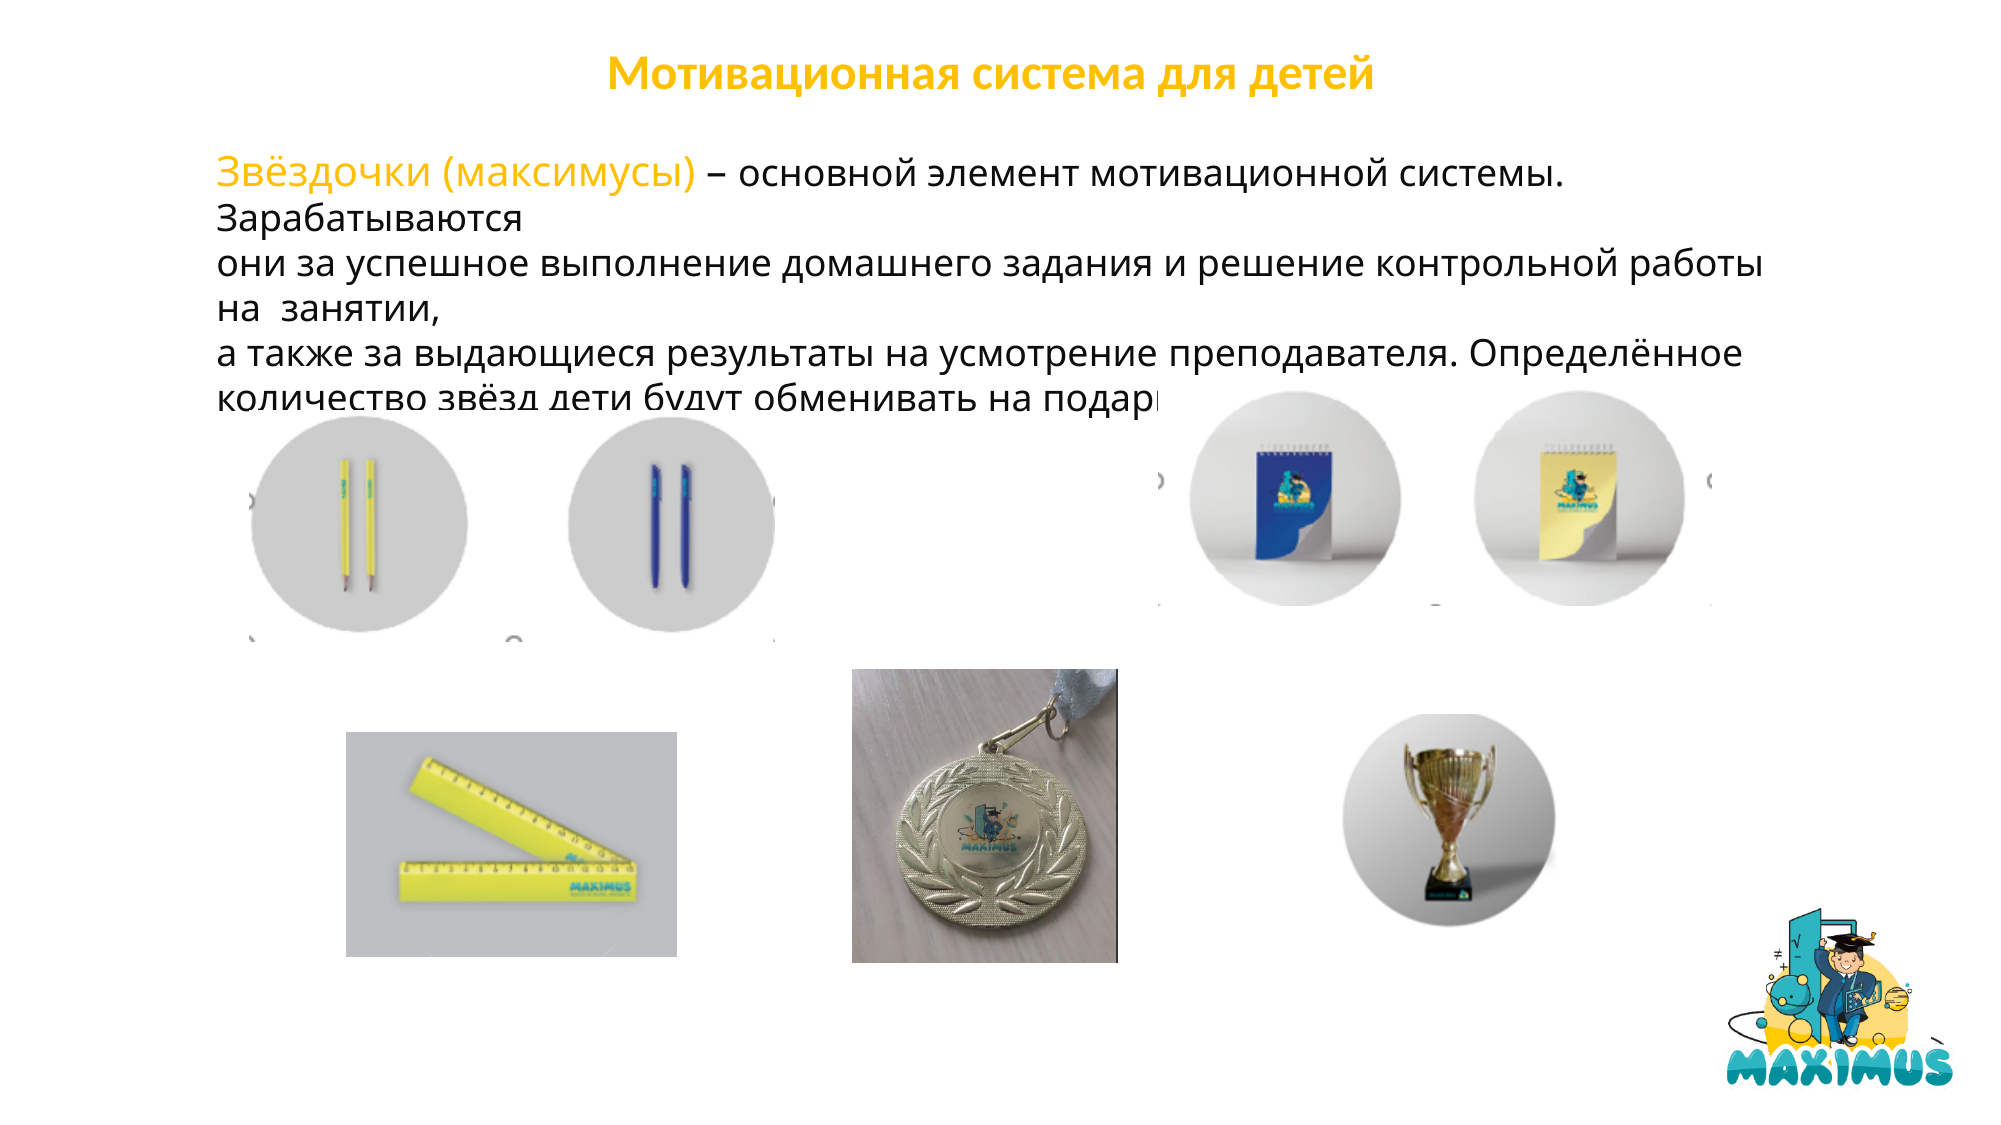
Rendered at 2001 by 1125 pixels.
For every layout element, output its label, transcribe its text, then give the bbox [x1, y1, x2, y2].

picture [249, 410, 775, 642]
picture [346, 732, 677, 957]
picture [1721, 908, 1957, 1090]
text_box Мотивационная система для детей Звёздочки (максимусы) – основной элемент мотивационной системы. Зарабатываются они за успешное выполнение домашнего задания и решение контрольной работы на занятии, а также за выдающиеся результаты на усмотрение преподавателя. Определённое количество звёзд дети будут обменивать на подарки. [201, 32, 1781, 587]
picture [1158, 377, 1712, 606]
picture [852, 669, 1118, 963]
picture [1321, 714, 1579, 934]
